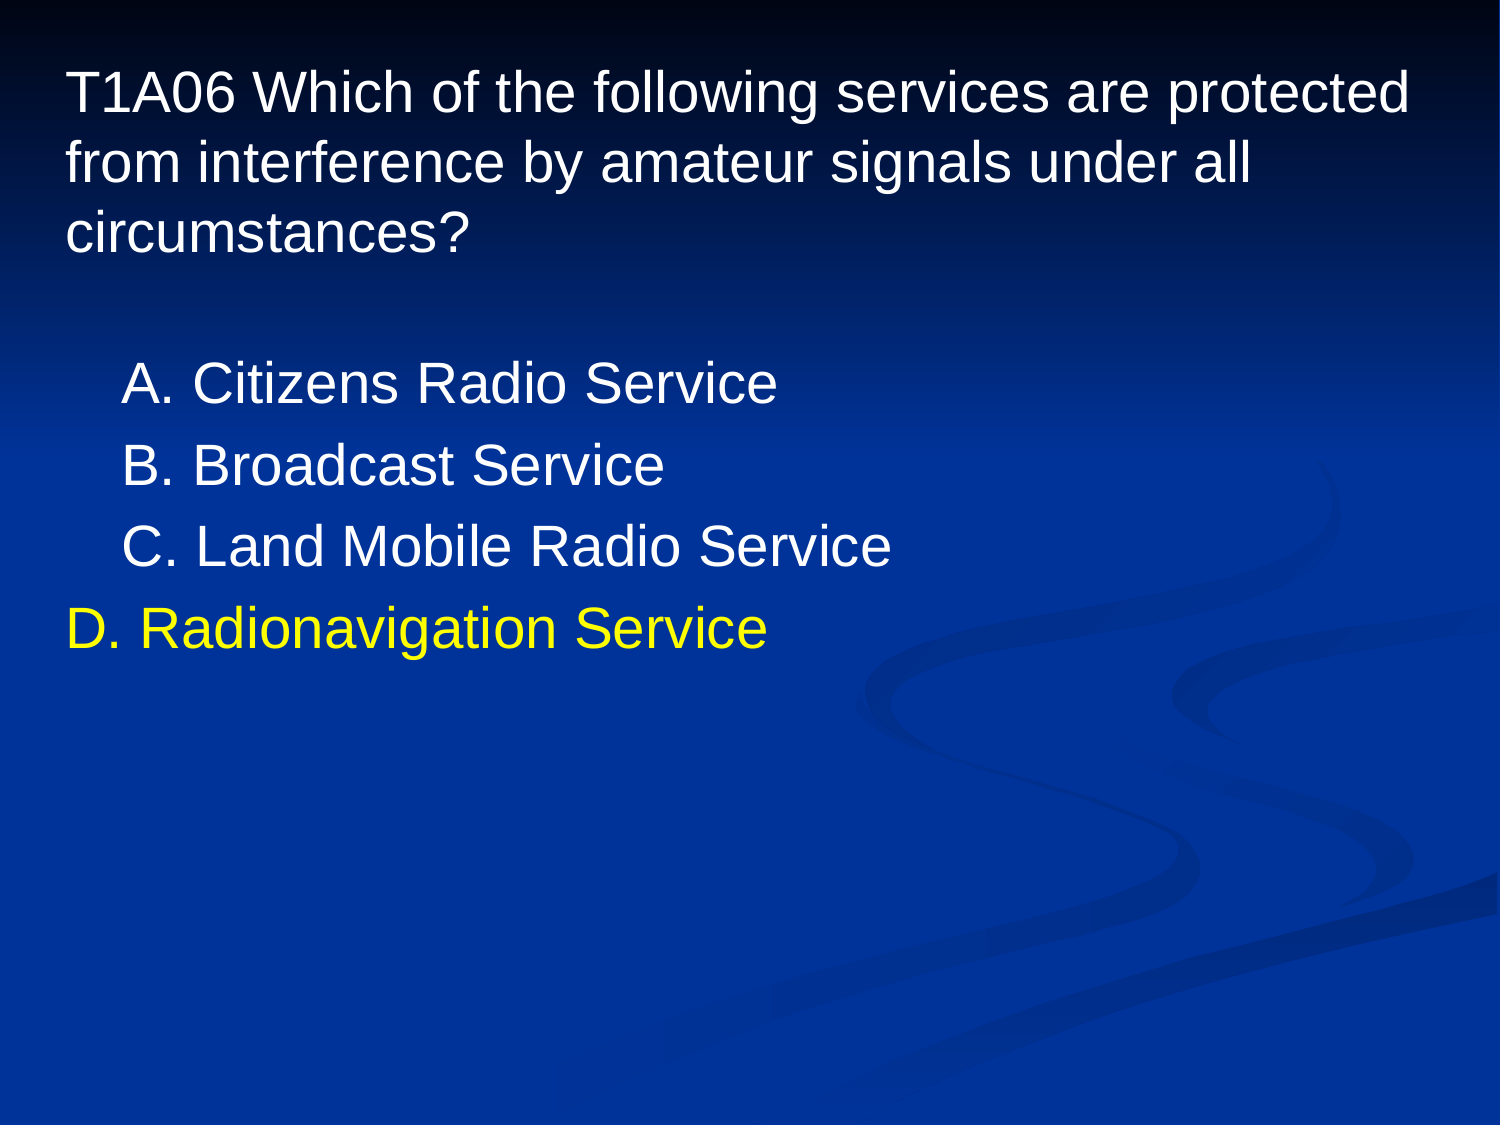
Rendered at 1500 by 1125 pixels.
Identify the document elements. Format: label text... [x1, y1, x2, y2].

list A. Citizens Radio Service B. Broadcast Service C. Land Mobile Radio Service D. Radionavigation Service [49, 337, 1451, 1006]
title T1A06 Which of the following services are protected from interference by amateur signals under all circumstances? [49, 49, 1451, 337]
